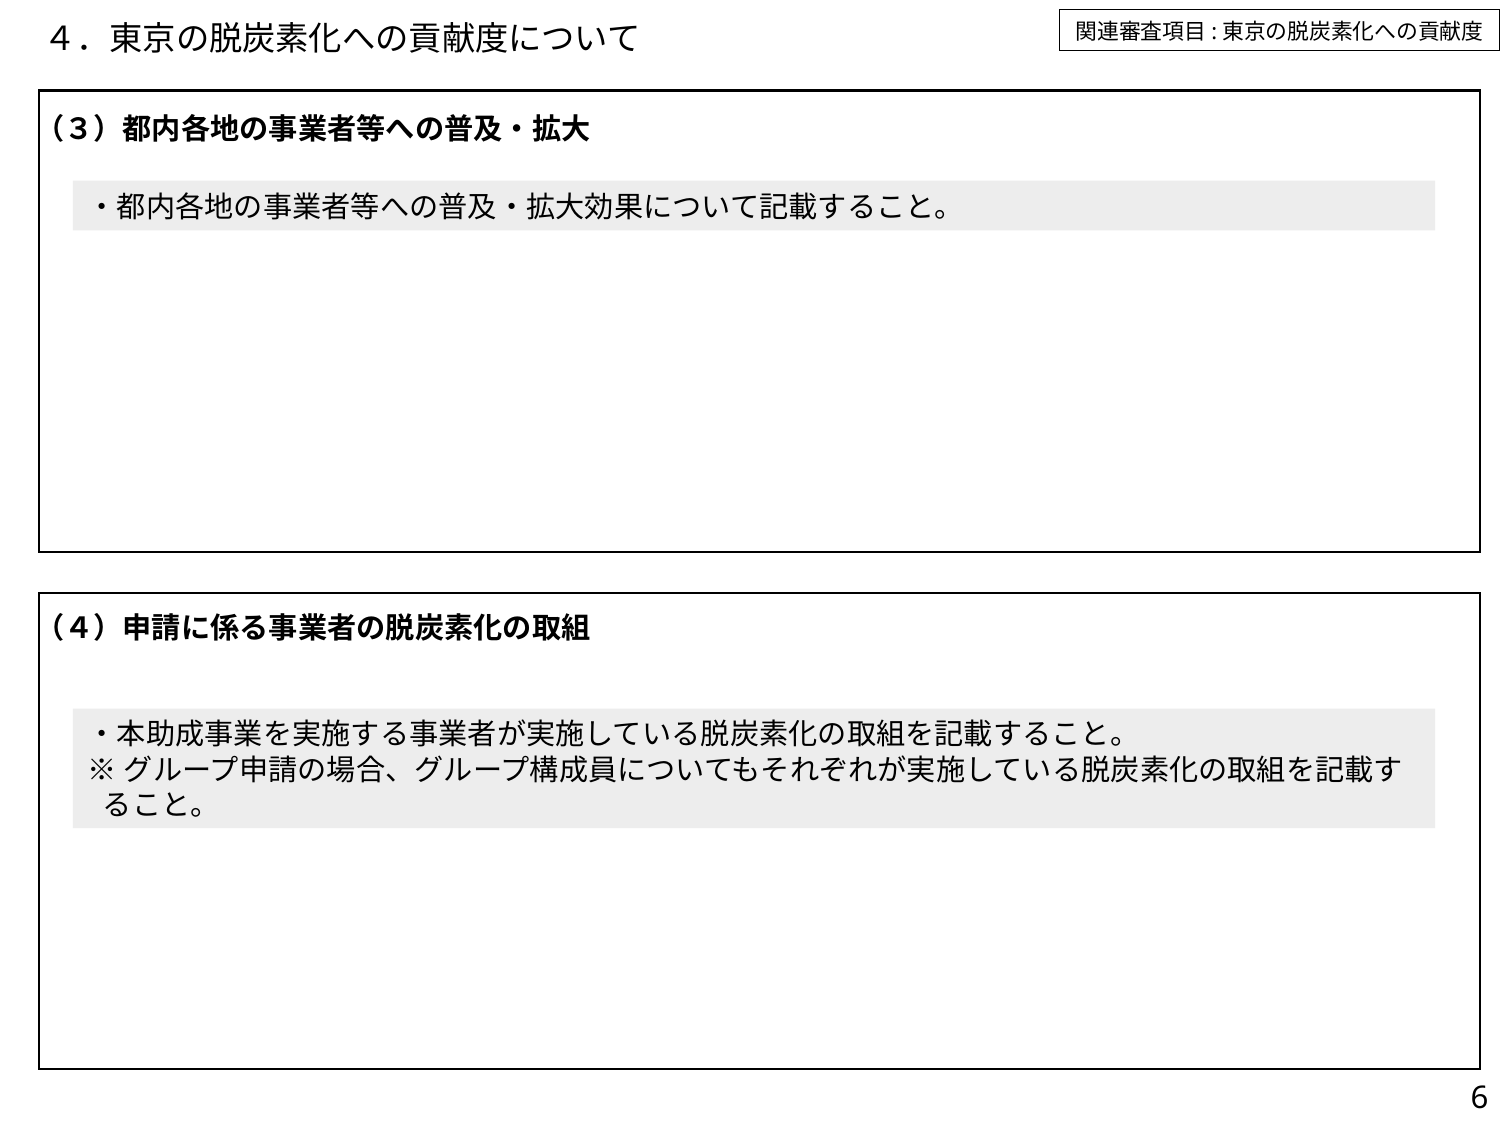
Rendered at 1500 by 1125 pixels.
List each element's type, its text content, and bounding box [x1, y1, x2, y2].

text_box 6 [1237, 1087, 1500, 1110]
title ４．東京の脱炭素化への貢献度について [28, 12, 1030, 69]
text_box 関連審査項目:東京の脱炭素化への貢献度 [1059, 9, 1500, 51]
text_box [20, 593, 1480, 1069]
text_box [20, 90, 1480, 552]
